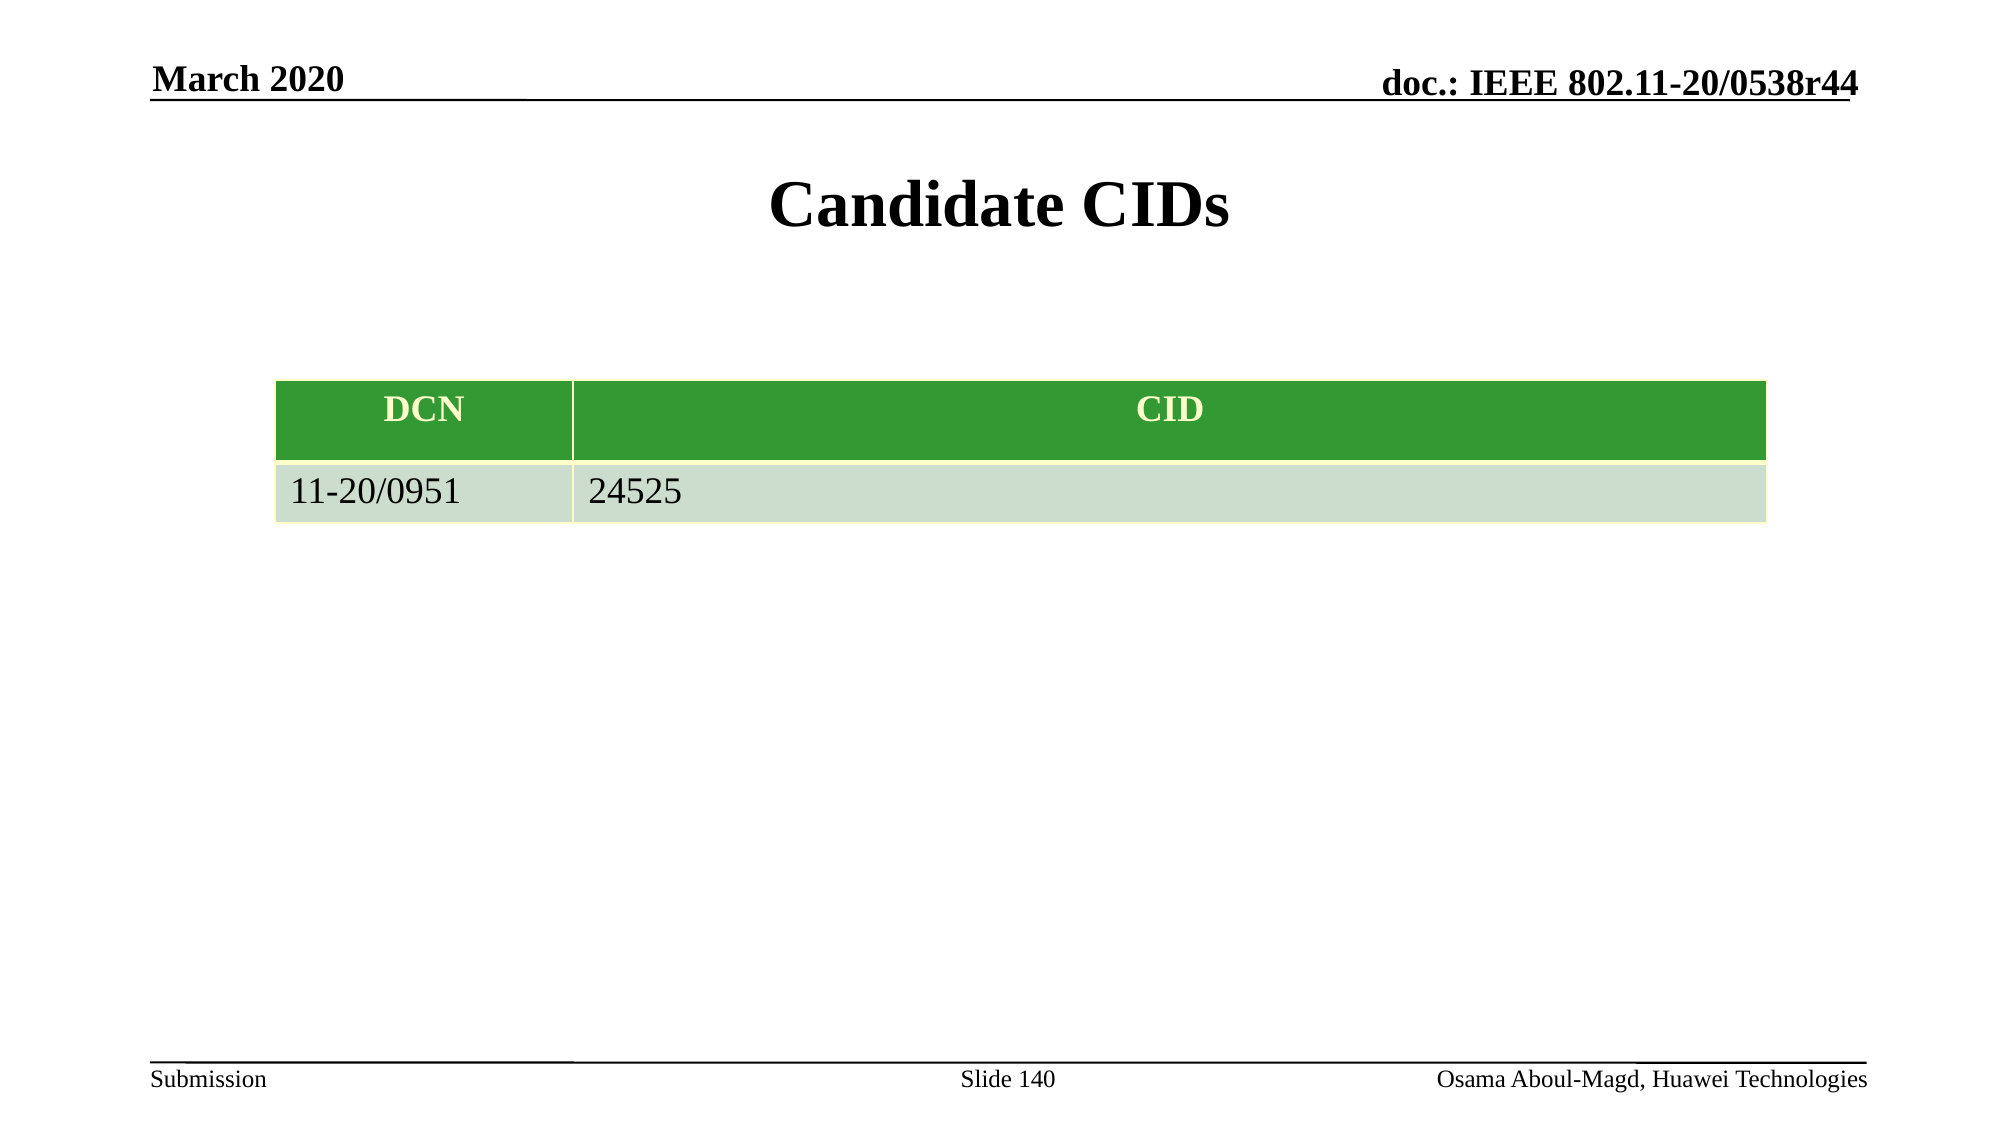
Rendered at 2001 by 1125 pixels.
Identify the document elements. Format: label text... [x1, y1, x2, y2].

table_header DCN [276, 381, 572, 460]
title Candidate CIDs [149, 112, 1850, 288]
table_cell 24525 [574, 465, 1766, 522]
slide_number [152, 54, 563, 100]
footer Osama Aboul-Magd, Huawei Technologies [1171, 1061, 1869, 1093]
slide_number Slide 140 [950, 1061, 1067, 1123]
table_header CID [574, 381, 1766, 460]
table_cell 11-20/0951 [276, 465, 572, 522]
